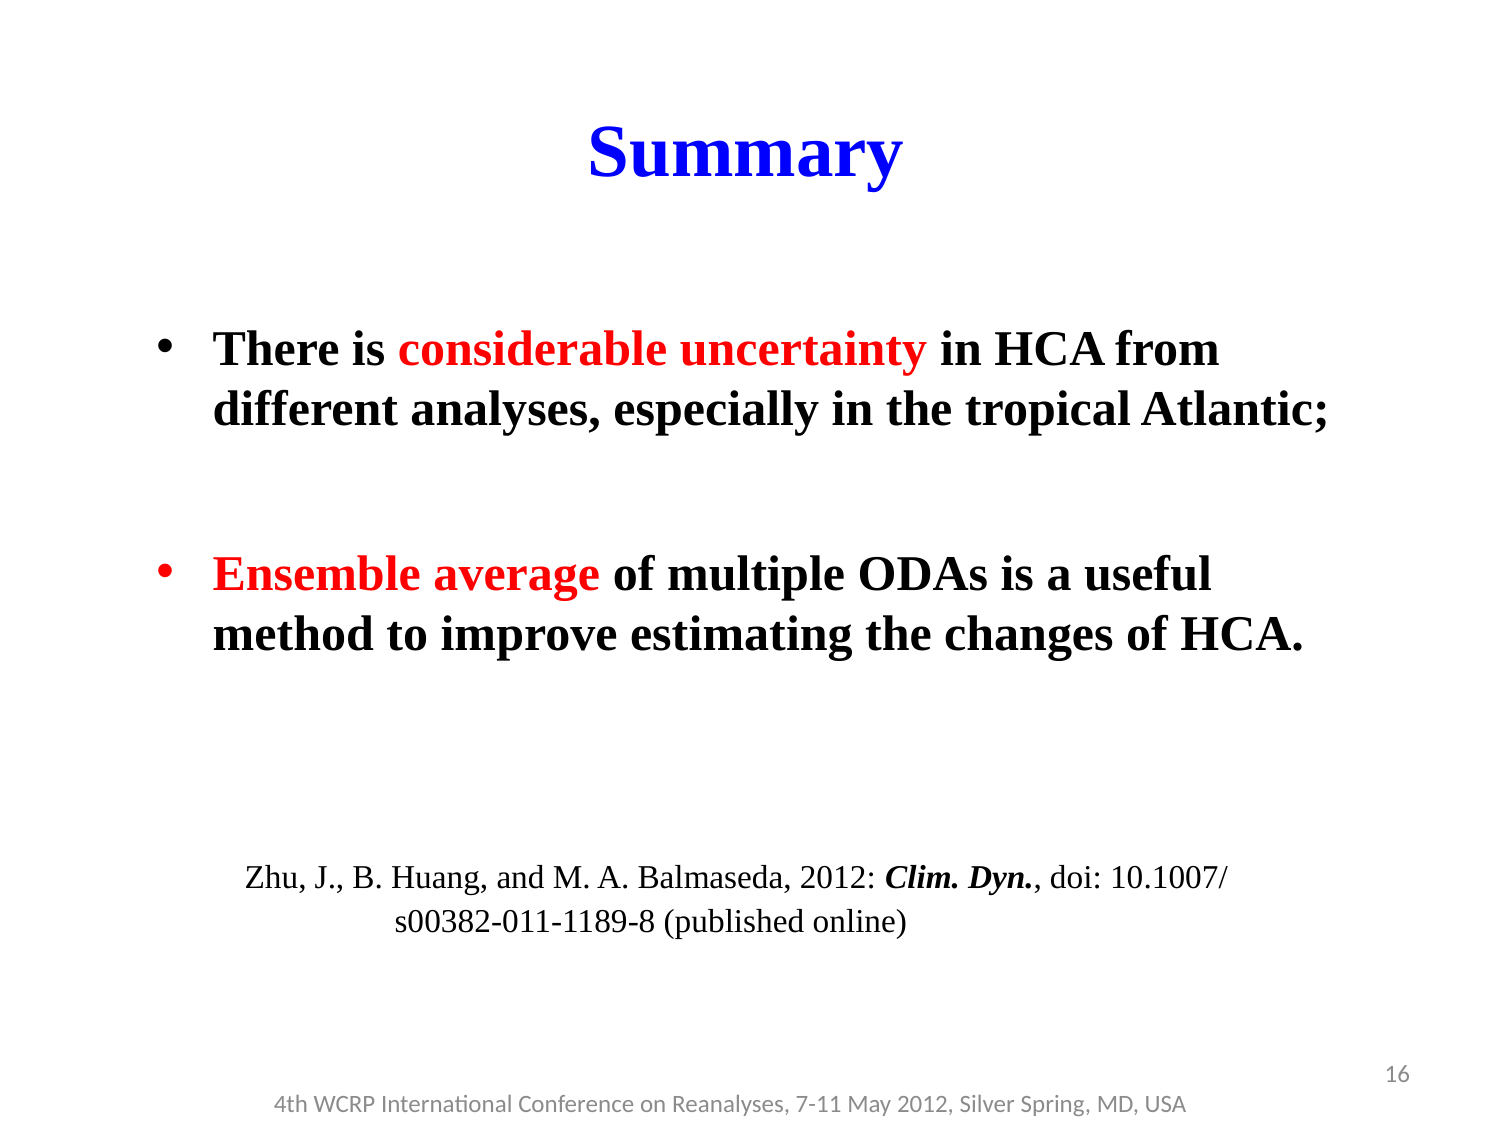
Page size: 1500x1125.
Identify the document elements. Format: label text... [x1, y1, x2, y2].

title Summary [559, 90, 933, 203]
text_box There is considerable uncertainty in HCA from different analyses, especially in the tropical Atlantic; Ensemble average of multiple ODAs is a useful method to improve estimating the changes of HCA. [141, 308, 1356, 737]
text_box Zhu, J., B. Huang, and M. A. Balmaseda, 2012: Clim. Dyn., doi: 10.1007/ s00382-011-1189-8 (published online) [229, 844, 1264, 947]
footer 4th WCRP International Conference on Reanalyses, 7-11 May 2012, Silver Spring, MD, USA [257, 1072, 1205, 1125]
slide_number 16 [1074, 1042, 1425, 1103]
